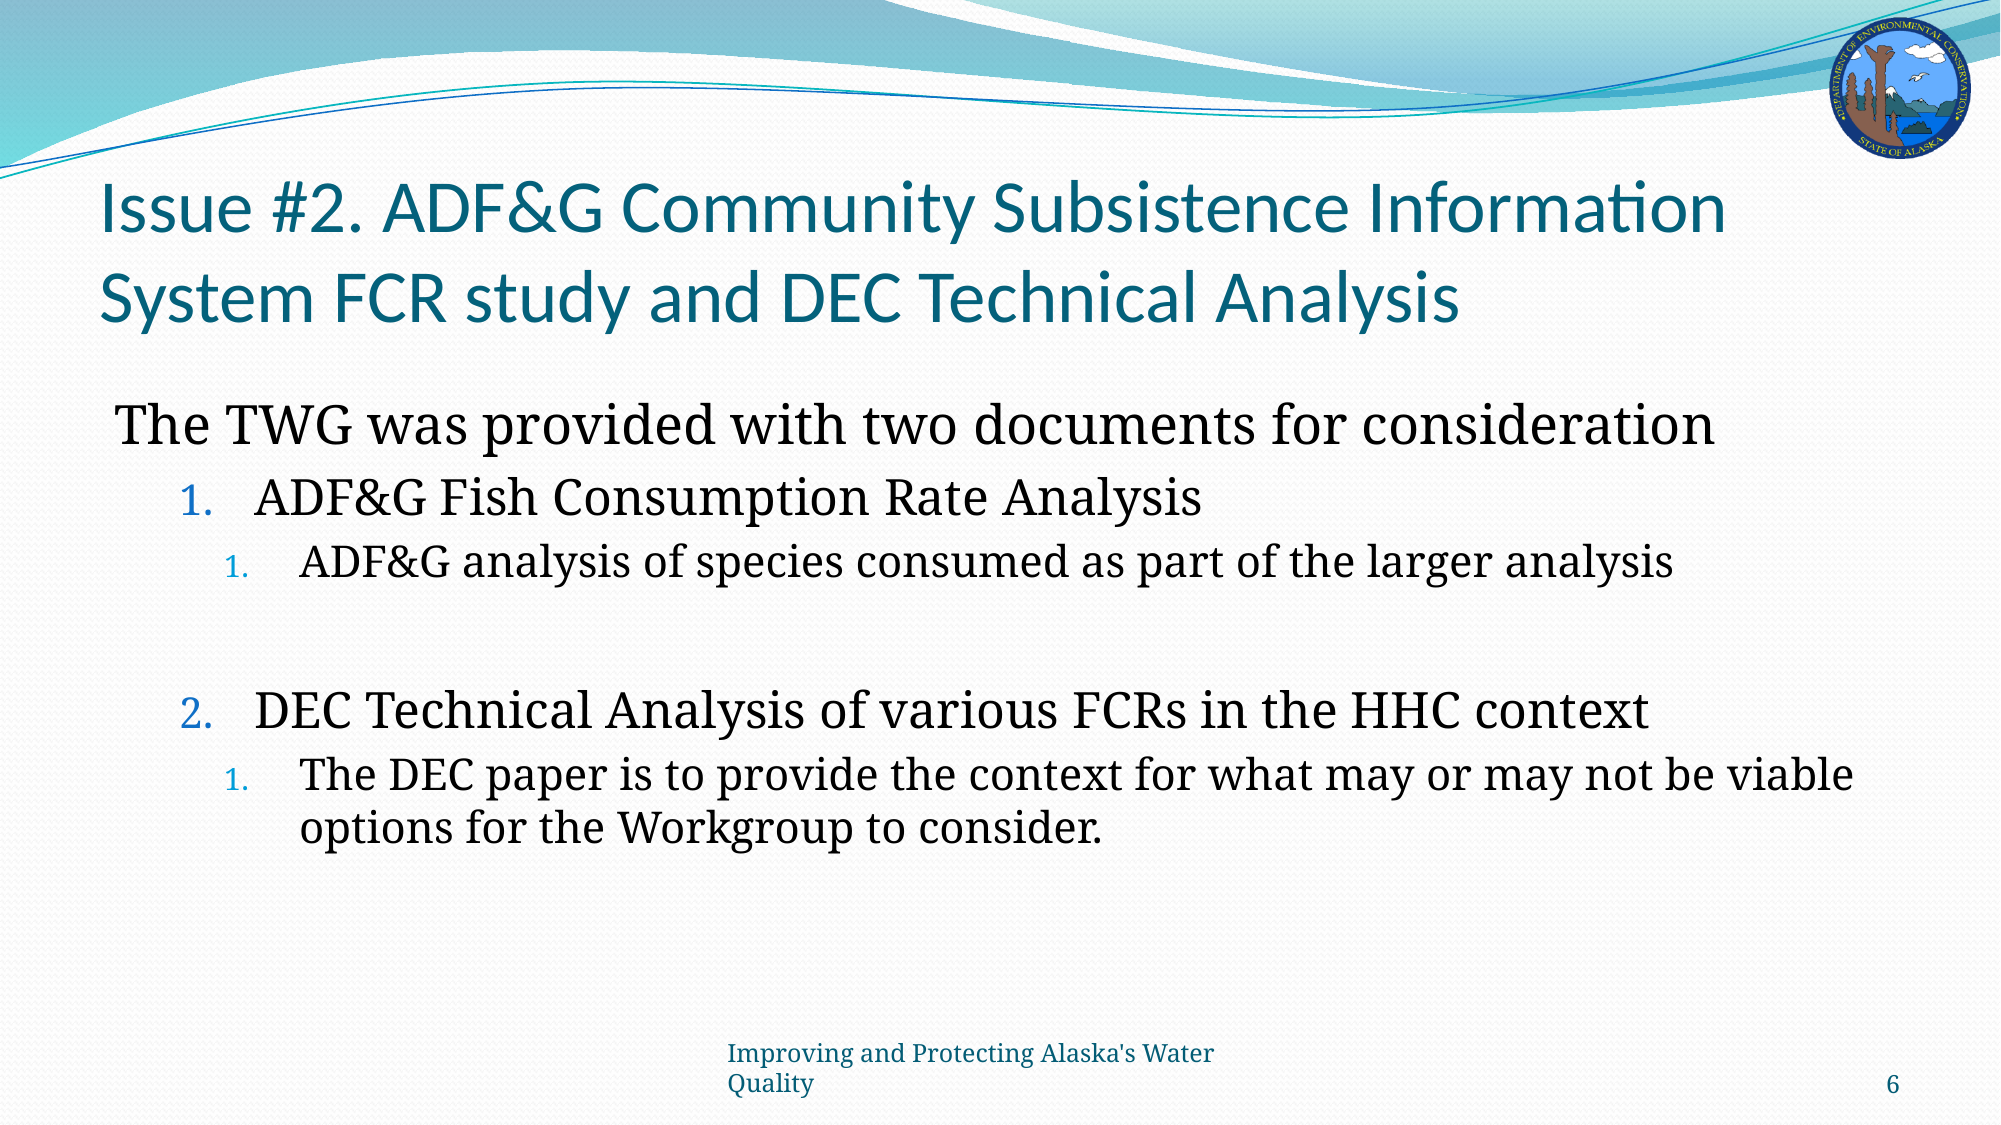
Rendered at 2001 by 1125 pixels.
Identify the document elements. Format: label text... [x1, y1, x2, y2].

title Issue #2. ADF&G Community Subsistence Information System FCR study and DEC Technical Analysis [99, 150, 1900, 338]
picture [1827, 15, 1973, 161]
slide_number 6 [1733, 1042, 1900, 1103]
list The TWG was provided with two documents for consideration ADF&G Fish Consumption Rate Analysis ADF&G analysis of species consumed as part of the larger analysis DEC Technical Analysis of various FCRs in the HHC context The DEC paper is to provide the context for what may or may not be viable options for the Workgroup to consider. [99, 382, 1900, 1103]
footer Improving and Protecting Alaska's Water Quality [727, 1037, 1273, 1098]
